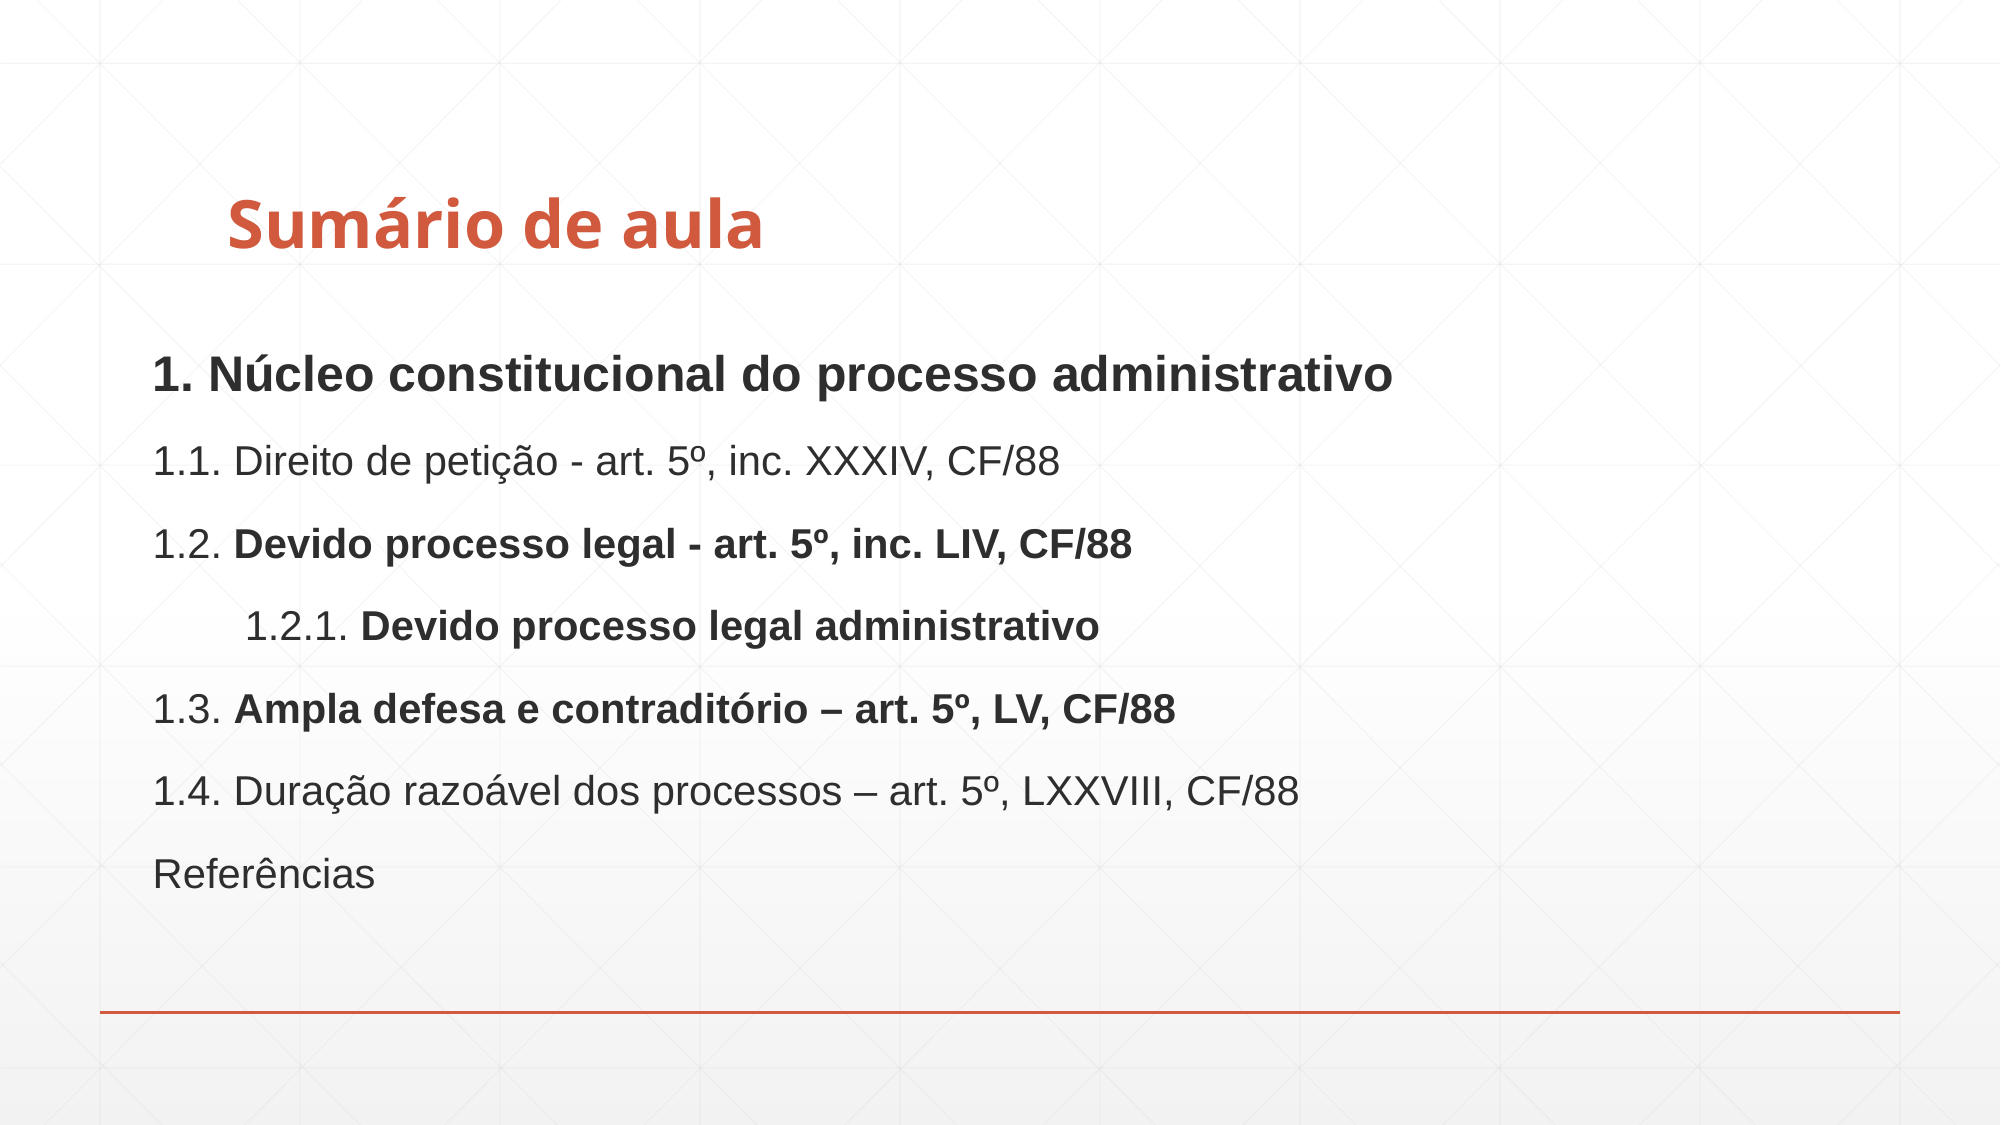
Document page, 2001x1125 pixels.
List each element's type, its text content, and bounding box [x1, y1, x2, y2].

title Sumário de aula [212, 82, 1788, 271]
list 1. Núcleo constitucional do processo administrativo 1.1. Direito de petição - art. 5º, inc. XXXIV, CF/88 1.2. Devido processo legal - art. 5º, inc. LIV, CF/88 1.2.1. Devido processo legal administrativo 1.3. Ampla defesa e contraditório – art. 5º, LV, CF/88 1.4. Duração razoável dos processos – art. 5º, LXXVIII, CF/88 Referências [137, 340, 1561, 966]
